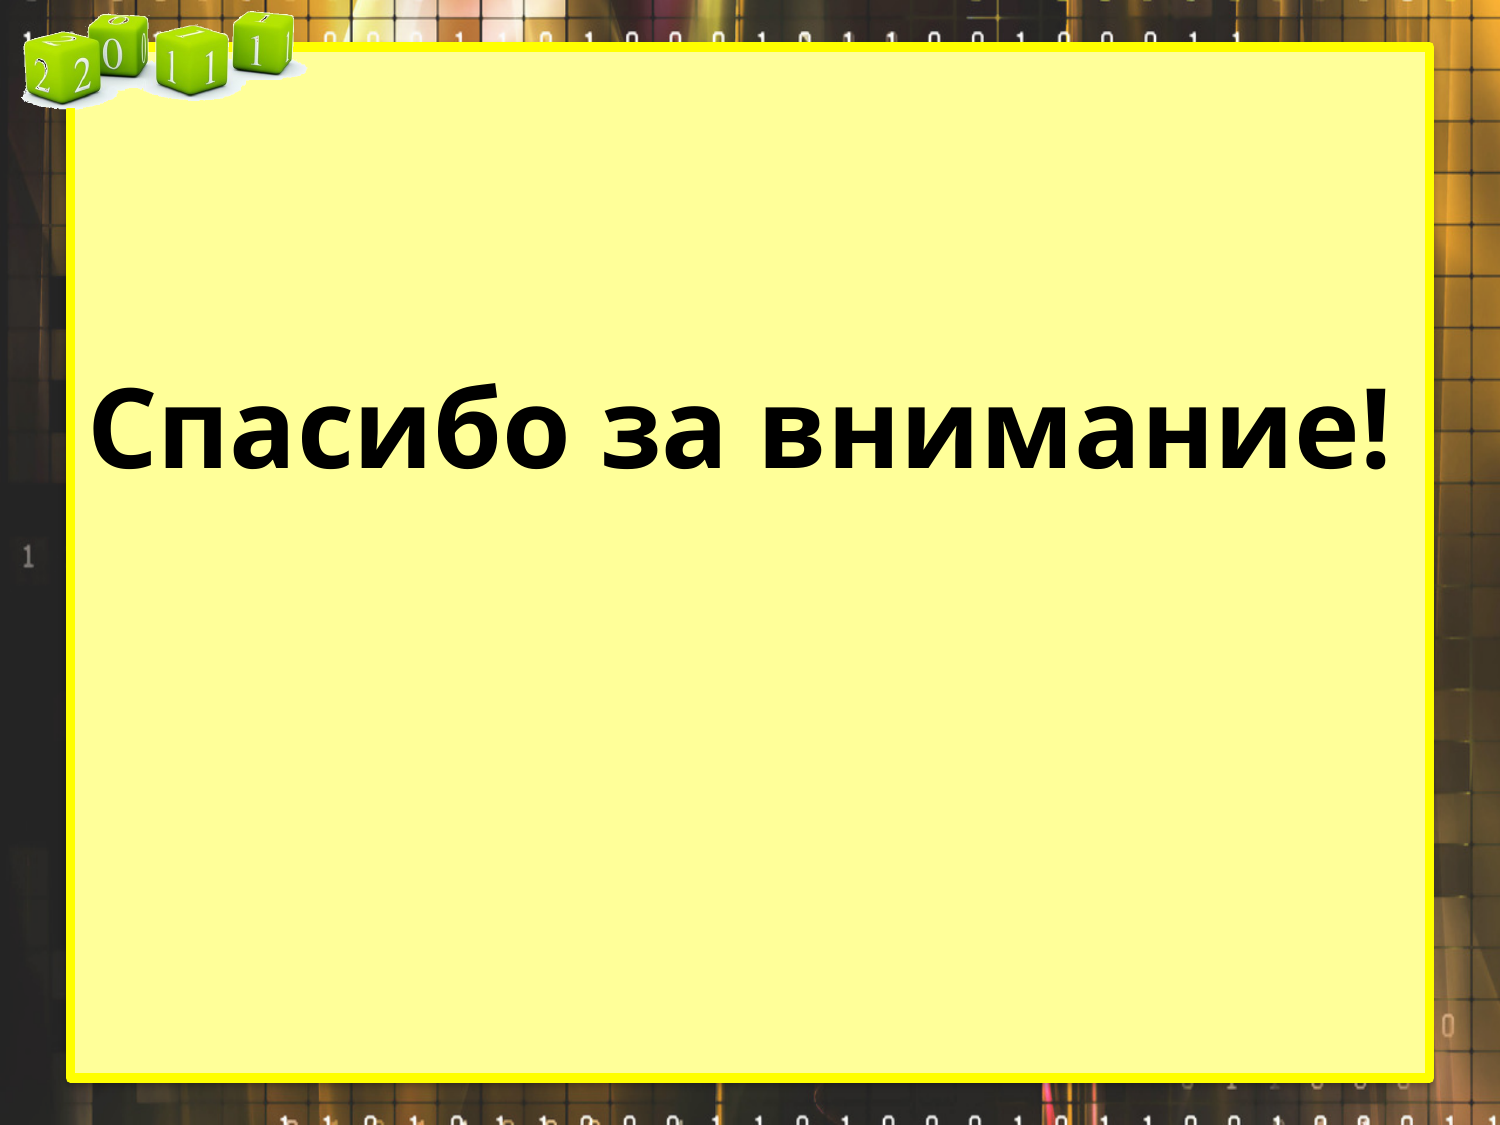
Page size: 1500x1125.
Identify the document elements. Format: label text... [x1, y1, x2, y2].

picture [0, 0, 332, 118]
list Спасибо за внимание! [64, 349, 1415, 568]
